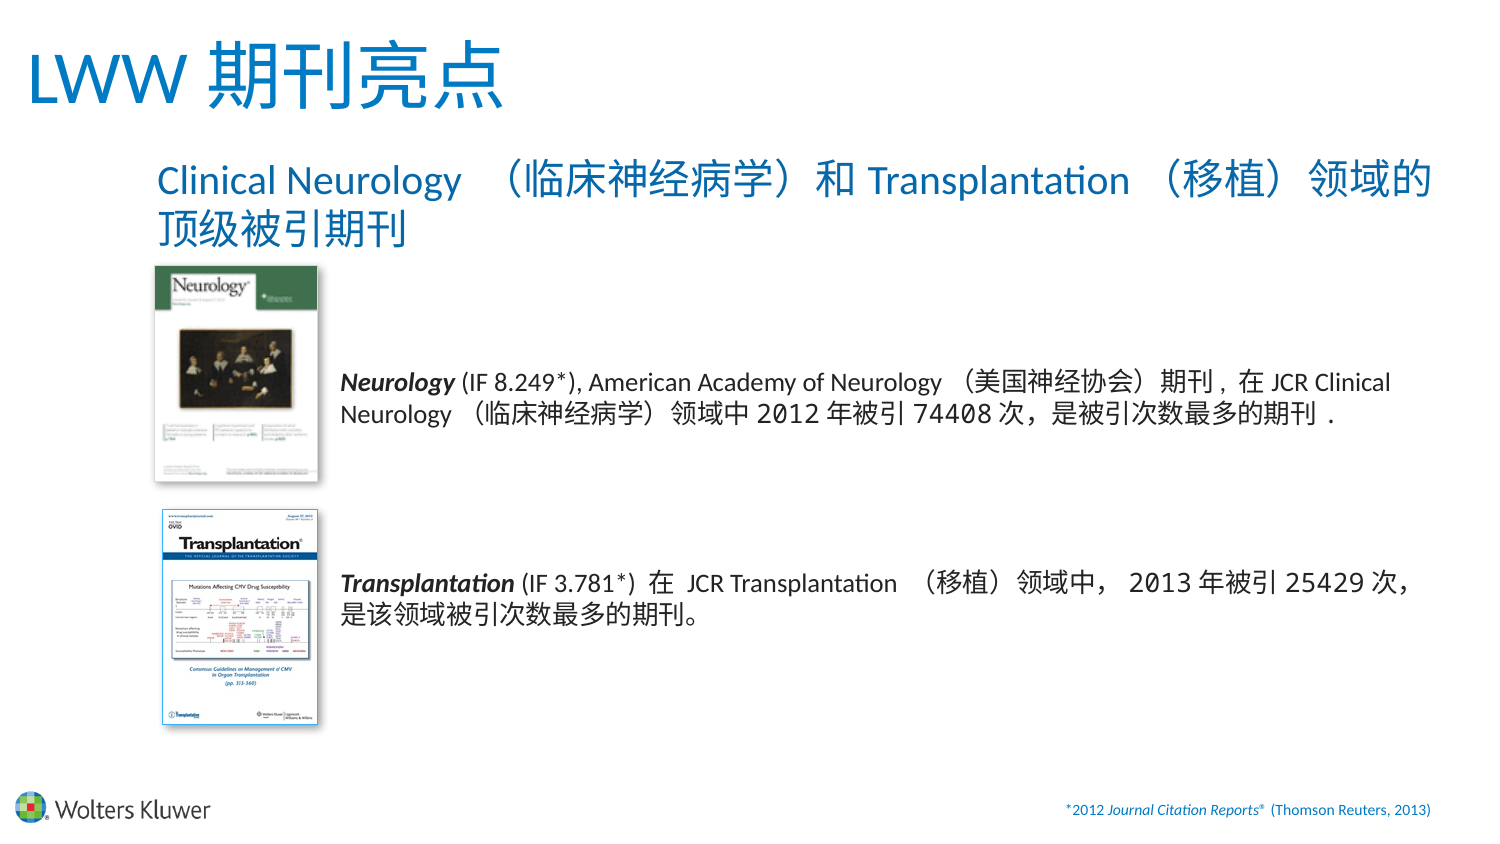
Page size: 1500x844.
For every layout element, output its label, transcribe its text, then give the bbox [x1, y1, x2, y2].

picture [0, 776, 225, 838]
list Clinical Neurology （临床神经病学）和Transplantation（移植）领域的顶级被引期刊 Neurology (IF 8.249*), American Academy of Neurology（美国神经协会）期刊, 在JCR Clinical Neurology（临床神经病学）领域中2012年被引74408次，是被引次数最多的期刊. Transplantation (IF 3.781*) 在 JCR Transplantation （移植）领域中，2013年被引25429次，是该领域被引次数最多的期刊。 [99, 145, 1450, 773]
picture [162, 509, 319, 726]
title LWW期刊亮点 [12, 3, 1387, 145]
text_box *2012 Journal Citation Reports® (Thomson Reuters, 2013) [1050, 791, 1482, 826]
picture [153, 265, 319, 482]
